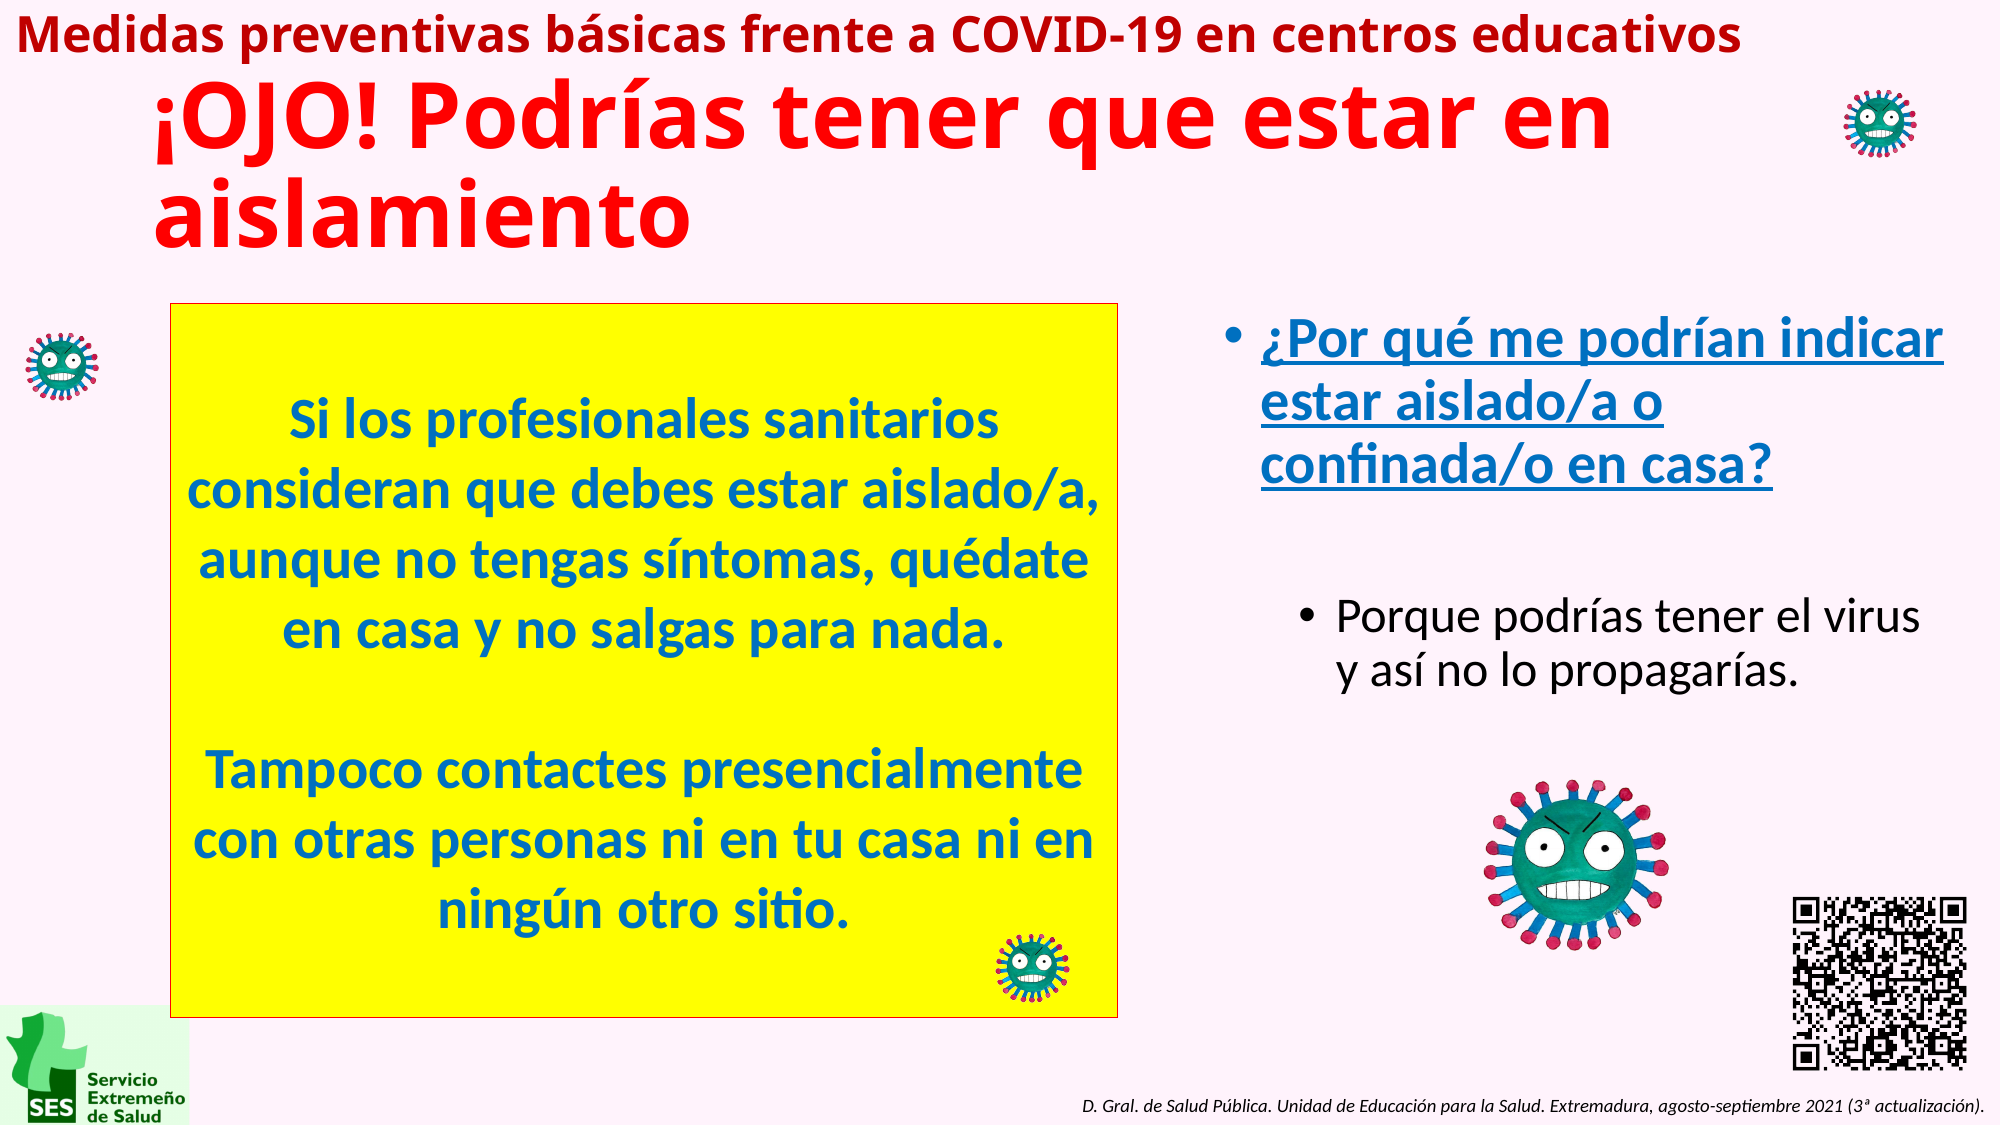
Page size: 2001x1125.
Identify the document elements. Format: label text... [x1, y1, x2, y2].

text_box Medidas preventivas básicas frente a COVID-19 en centros educativos [0, 0, 2000, 73]
picture [1470, 775, 1677, 959]
picture [20, 331, 102, 404]
picture [1838, 88, 1920, 161]
title ¡OJO! Podrías tener que estar en aislamiento [137, 73, 1950, 278]
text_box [0, 1005, 190, 1125]
picture [1776, 881, 1982, 1086]
text_box Si los profesionales sanitarios consideran que debes estar aislado/a, aunque no tengas síntomas, quédate en casa y no salgas para nada. Tampoco contactes presencialmente con otras personas ni en tu casa ni en ningún otro sitio. [170, 303, 1118, 1018]
text_box D. Gral. de Salud Pública. Unidad de Educación para la Salud. Extremadura, agosto-septiembre 2021 (3ª actualización). [780, 1085, 2000, 1124]
picture [990, 932, 1073, 1006]
list ¿Por qué me podrían indicar estar aislado/a o confinada/o en casa? Porque podrías tener el virus y así no lo propagarías. [1208, 299, 1964, 1014]
